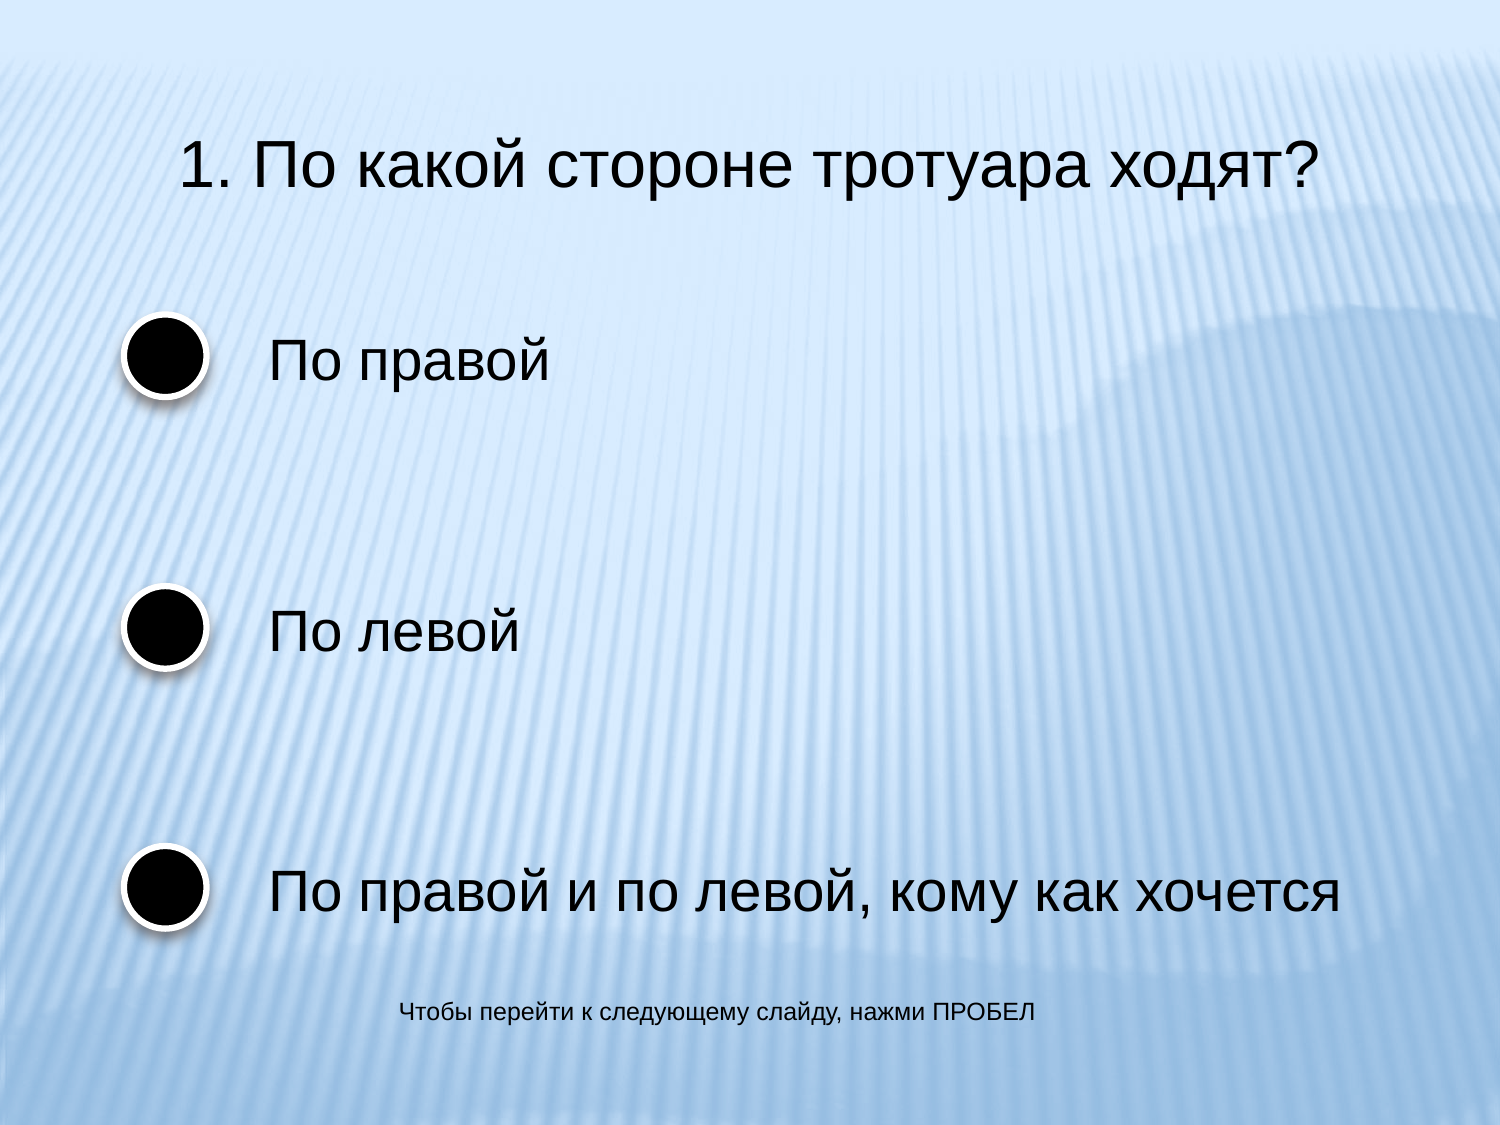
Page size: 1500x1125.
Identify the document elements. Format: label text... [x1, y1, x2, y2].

text_box По правой [253, 314, 609, 400]
text_box [120, 842, 210, 932]
text_box 1. По какой стороне тротуара ходят? [164, 113, 1337, 209]
text_box По левой [253, 586, 609, 671]
text_box [120, 311, 210, 401]
text_box Чтобы перейти к следующему слайду, нажми ПРОБЕЛ [383, 987, 1058, 1033]
text_box [120, 582, 210, 672]
text_box По правой и по левой, кому как хочется [253, 846, 1435, 931]
